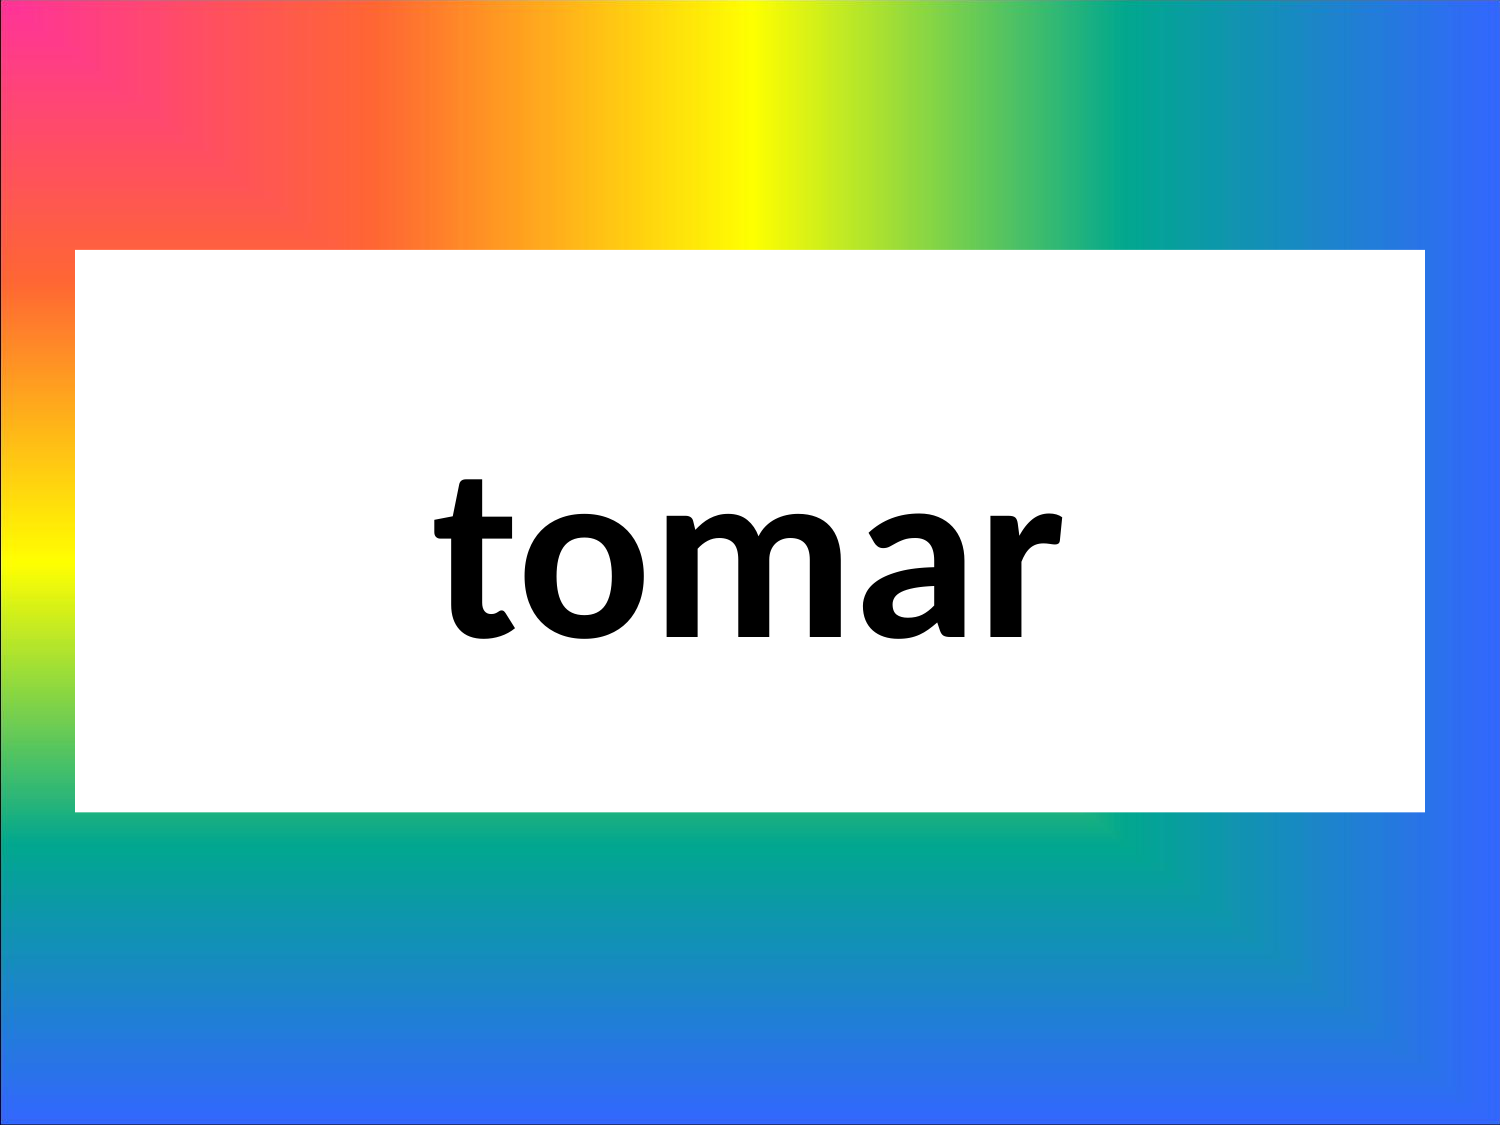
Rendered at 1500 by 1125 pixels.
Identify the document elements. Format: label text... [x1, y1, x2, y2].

picture [0, 0, 1500, 1125]
list tomar [74, 249, 1426, 813]
